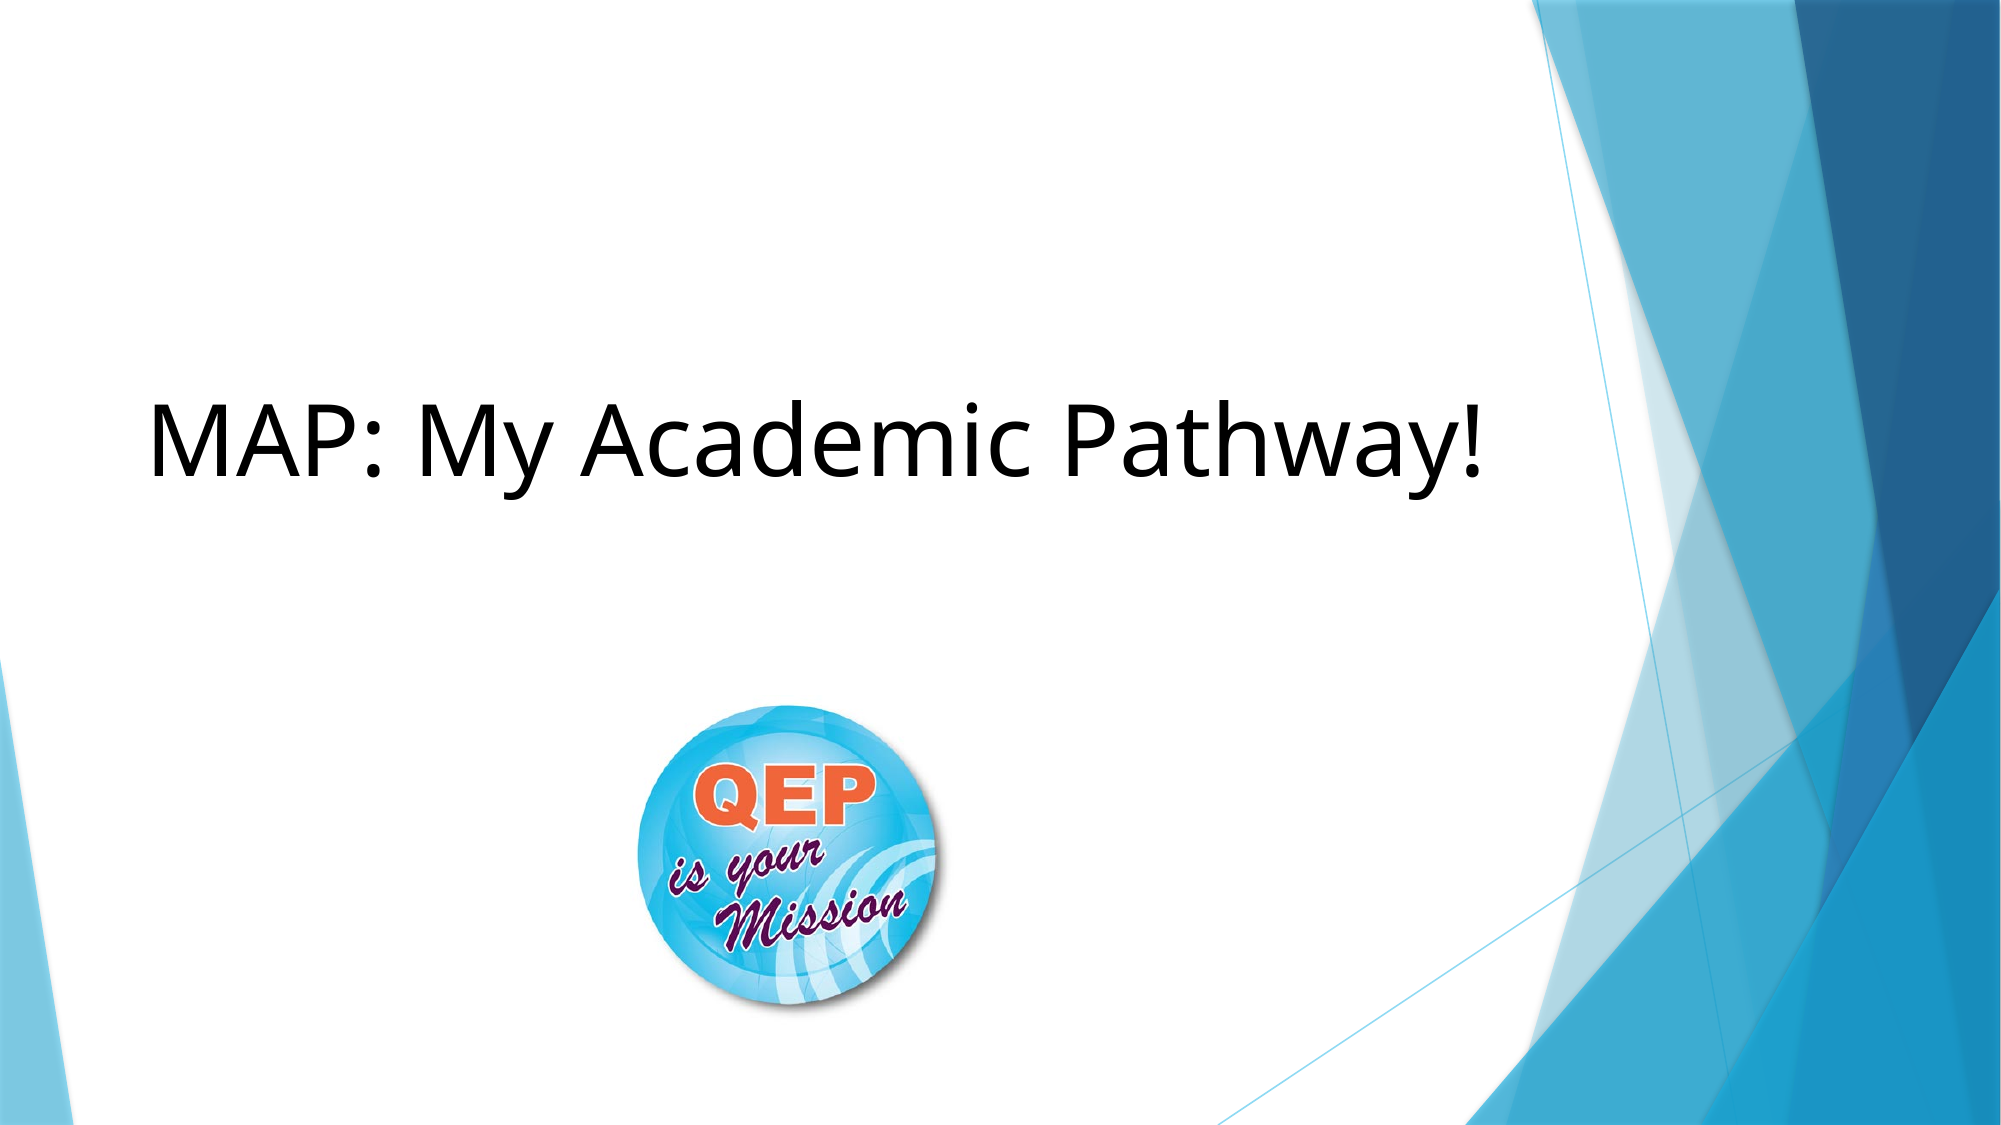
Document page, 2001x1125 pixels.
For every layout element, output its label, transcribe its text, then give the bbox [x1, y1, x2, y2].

list MAP: My Academic Pathway! [111, 146, 1522, 1094]
picture [615, 695, 958, 1025]
